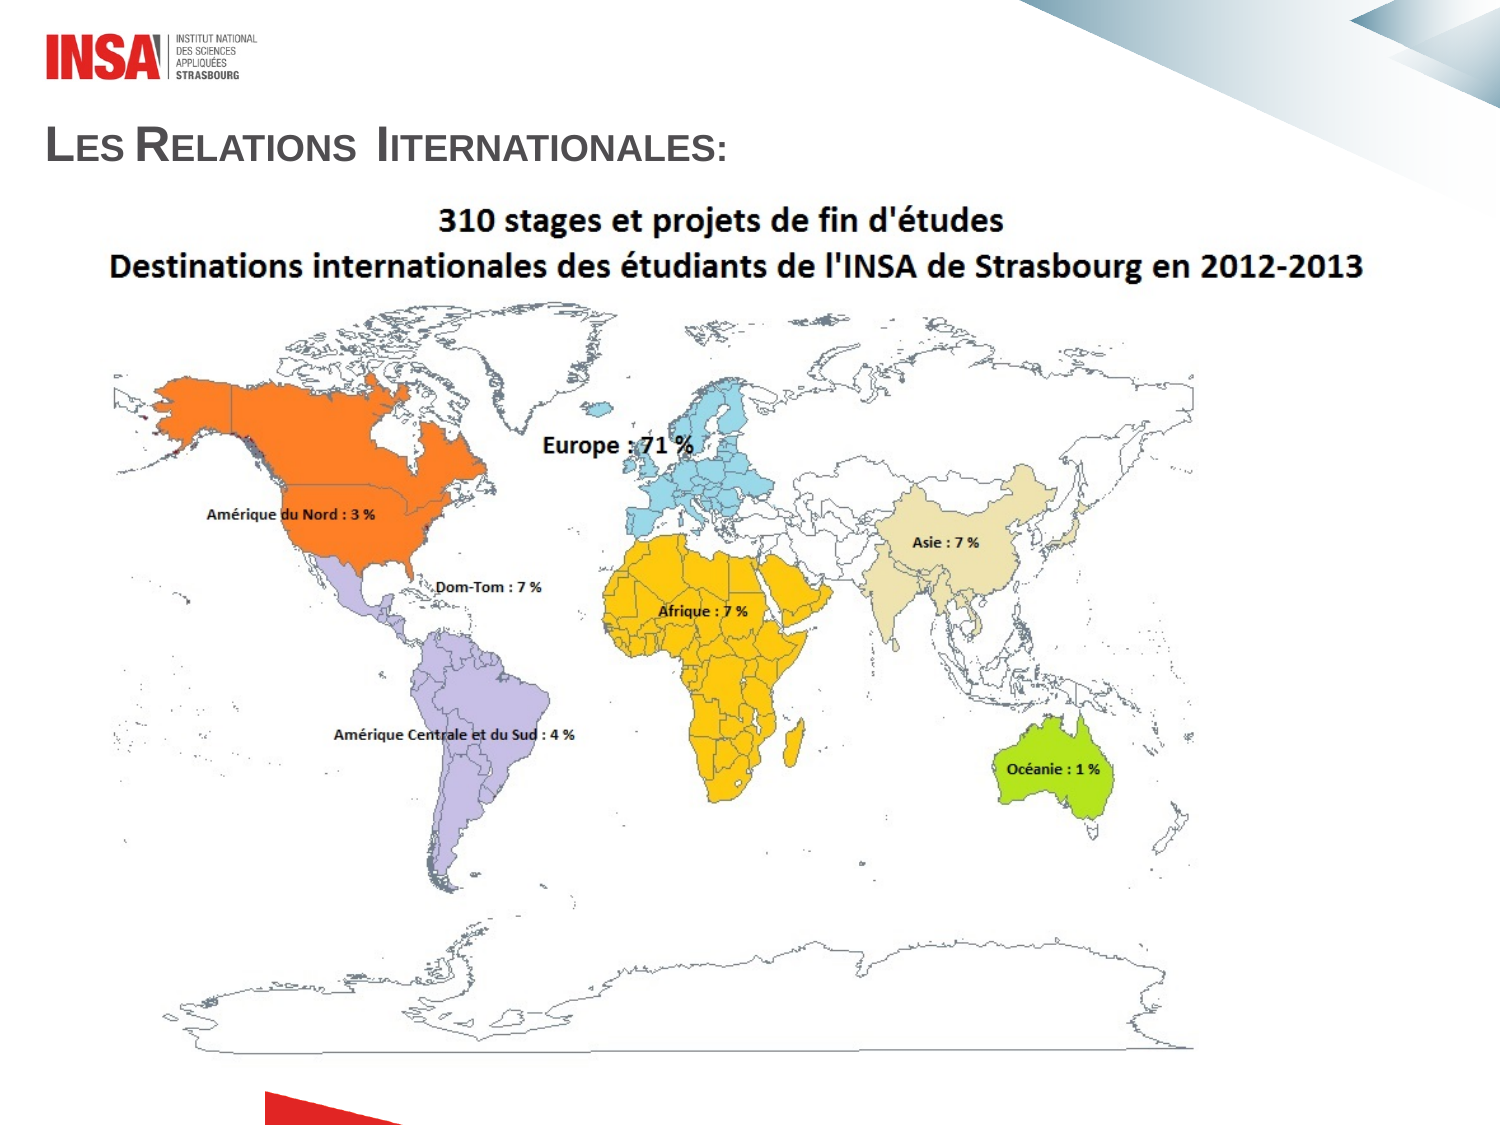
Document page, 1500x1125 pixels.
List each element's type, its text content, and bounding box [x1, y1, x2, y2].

picture [42, 31, 260, 82]
text_box LES RELATIONS IITERNATIONALES: [29, 113, 1424, 170]
picture [265, 1089, 431, 1125]
picture [100, 176, 1383, 1071]
